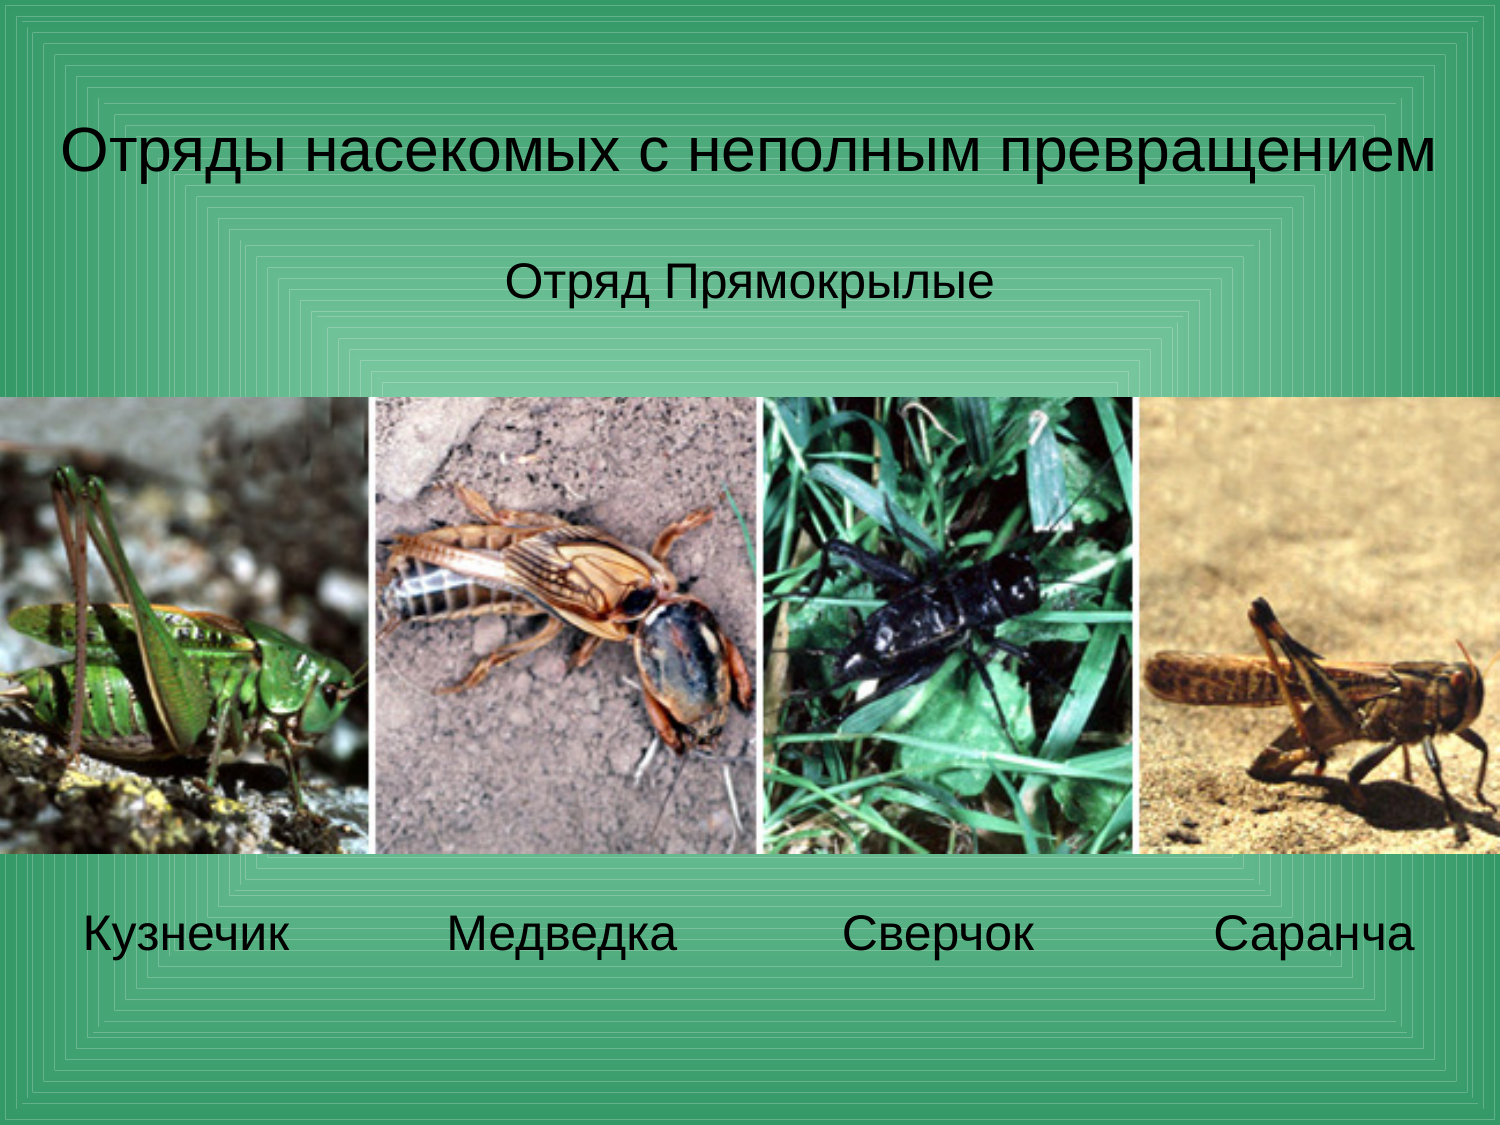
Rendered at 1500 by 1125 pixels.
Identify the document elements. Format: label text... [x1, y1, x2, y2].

text_box Сверчок [751, 893, 1124, 968]
text_box Кузнечик [0, 893, 373, 968]
title Отряды насекомых с неполным превращением [41, 54, 1459, 240]
text_box Саранча [1127, 893, 1500, 968]
text_box Отряд Прямокрылые [0, 243, 1500, 315]
text_box Медведка [375, 893, 748, 968]
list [0, 396, 1500, 855]
